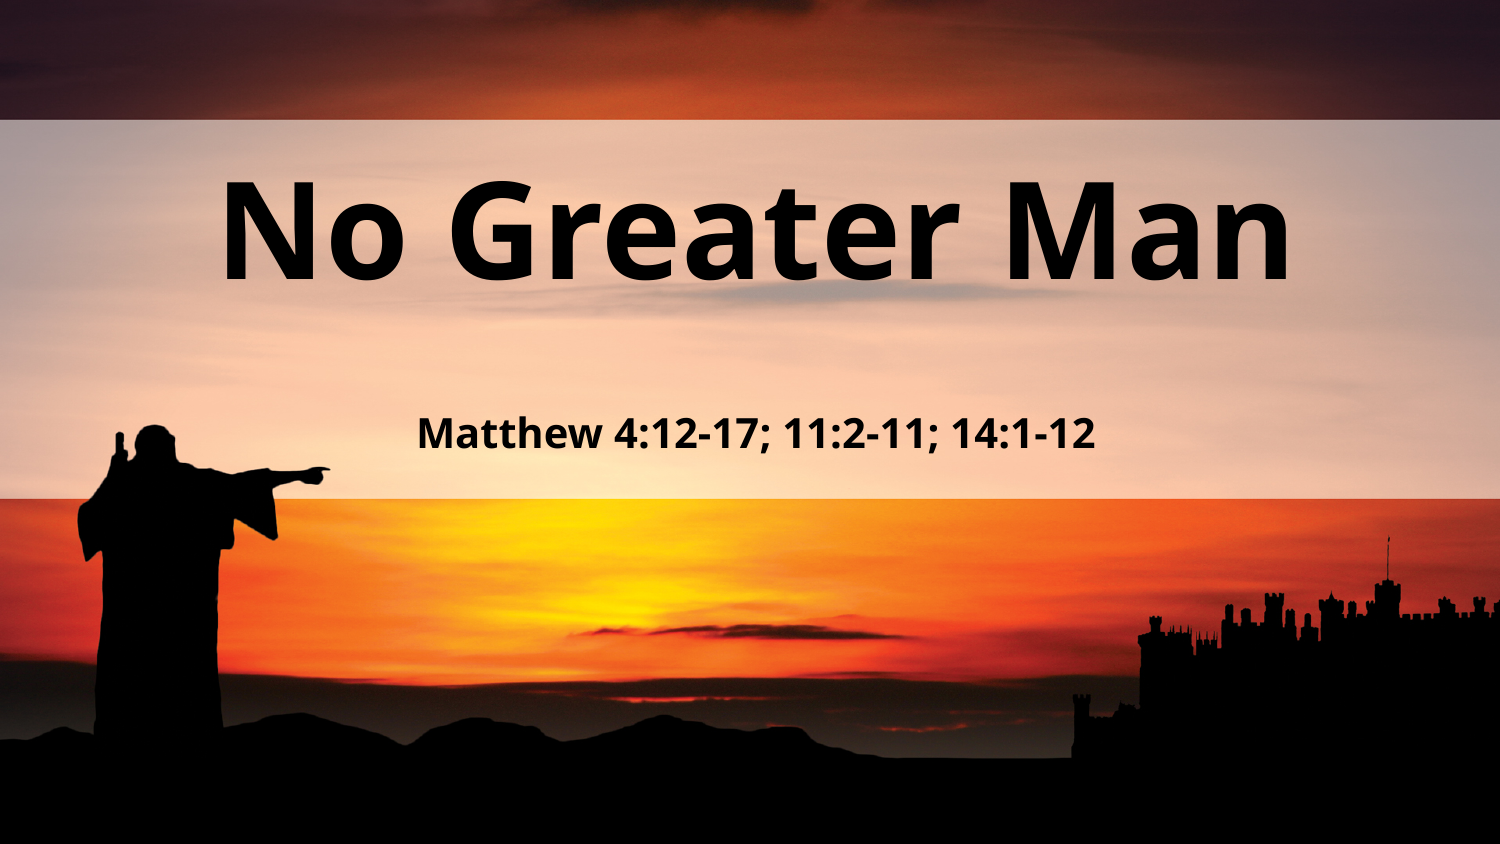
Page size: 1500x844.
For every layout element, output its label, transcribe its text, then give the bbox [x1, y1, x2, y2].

text_box No Greater Man Matthew 4:12-17; 11:2-11; 14:1-12 [99, 137, 1413, 465]
picture [0, 0, 1500, 844]
